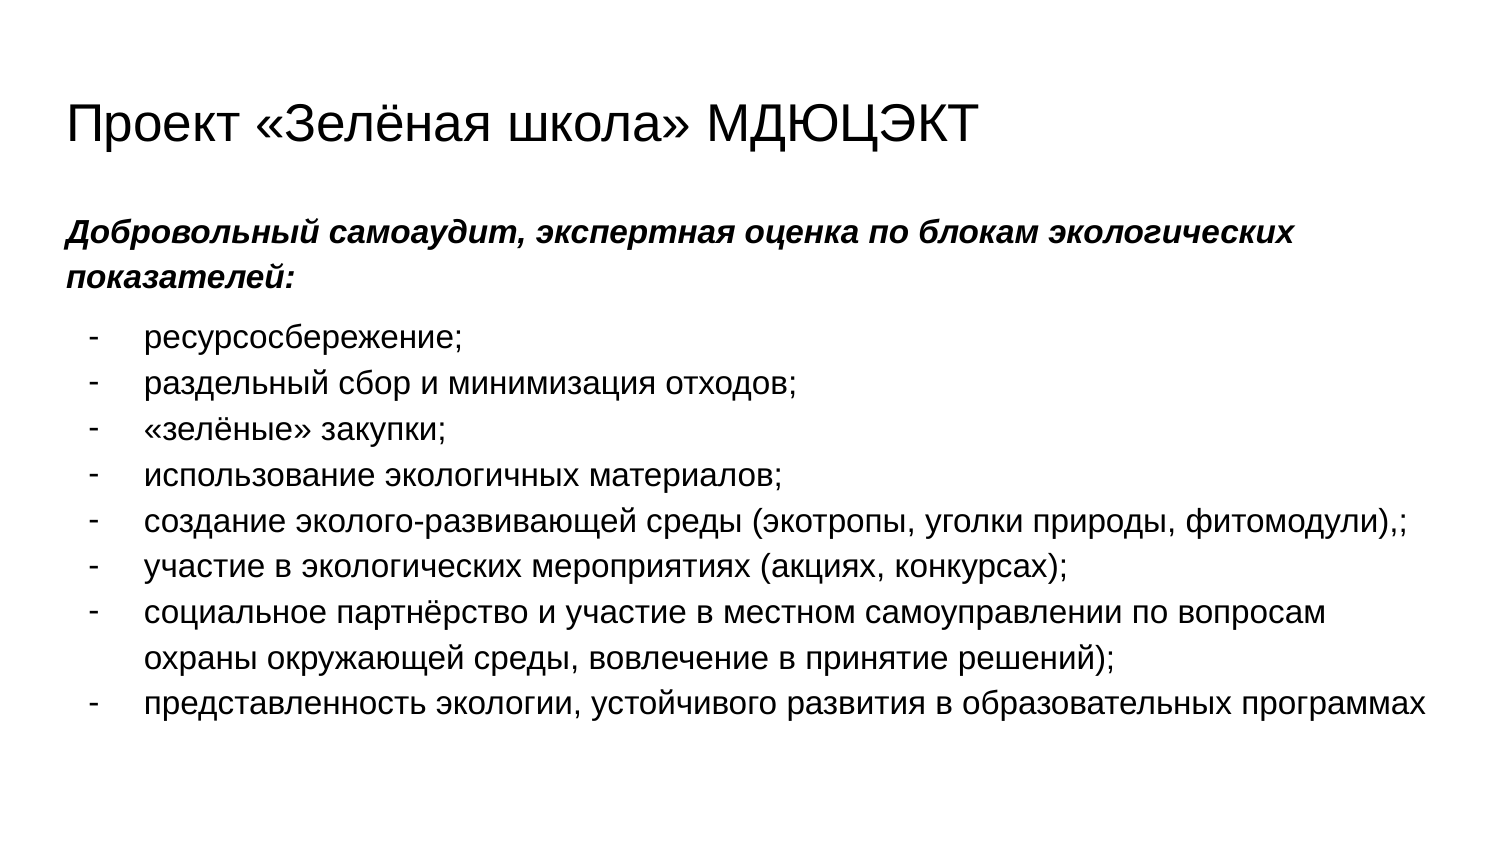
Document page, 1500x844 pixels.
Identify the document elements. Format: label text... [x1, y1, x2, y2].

title Проект «Зелёная школа» МДЮЦЭКТ [51, 72, 1449, 167]
list Добровольный самоаудит, экспертная оценка по блокам экологических показателей: ресурсосбережение; раздельный сбор и минимизация отходов; «зелёные» закупки; использование экологичных материалов; создание эколого-развивающей среды (экотропы, уголки природы, фитомодули),; участие в экологических мероприятиях (акциях, конкурсах); социальное партнёрство и участие в местном самоуправлении по вопросам охраны окружающей среды, вовлечение в принятие решений); представленность экологии, устойчивого развития в образовательных программах [51, 189, 1449, 750]
